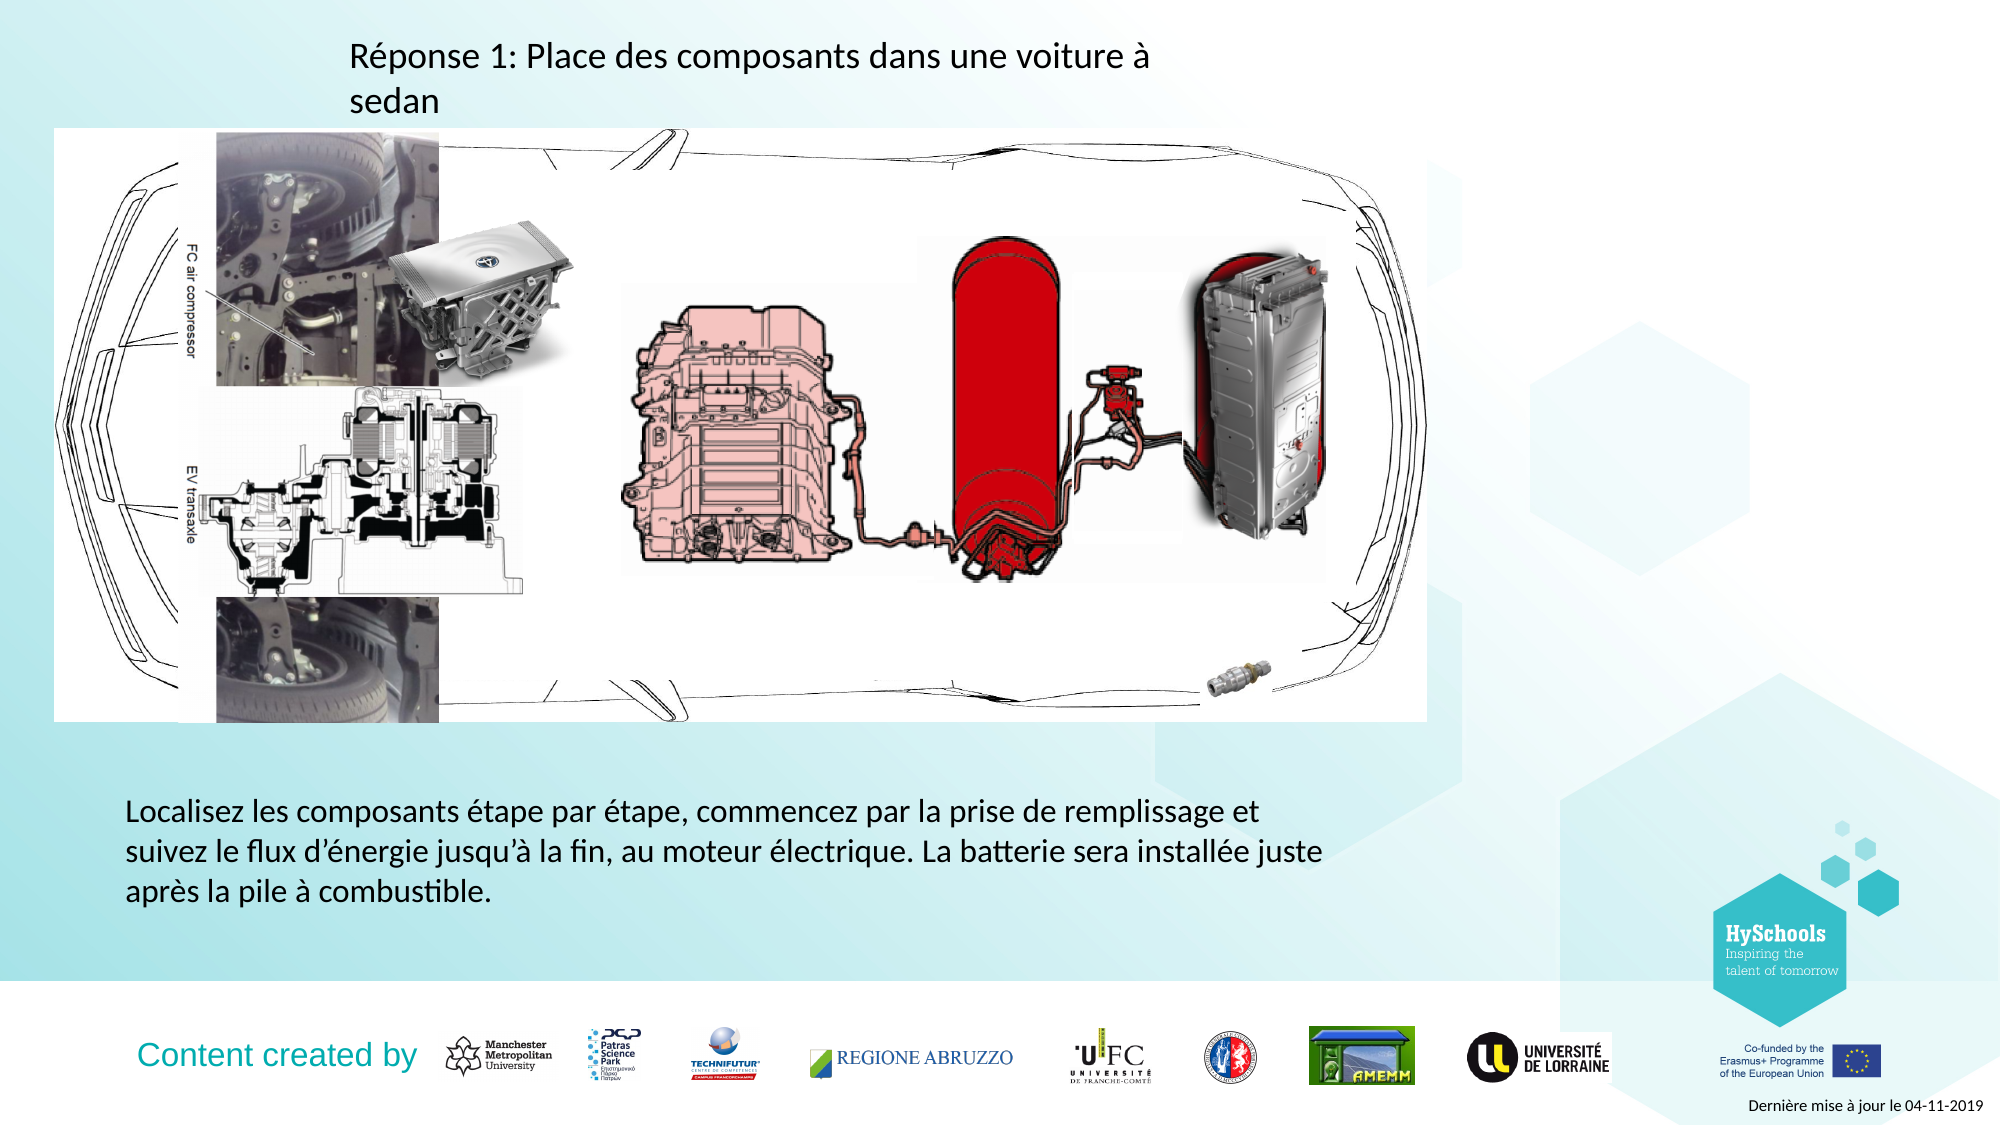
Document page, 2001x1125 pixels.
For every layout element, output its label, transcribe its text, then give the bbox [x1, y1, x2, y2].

text_box Localisez les composants étape par étape, commencez par la prise de remplissage et suivez le flux d’énergie jusqu’à la fin, au moteur électrique. La batterie sera installée juste après la pile à combustible. [110, 782, 1363, 917]
text_box Réponse 1: Place des composants dans une voiture à sedan [334, 23, 1262, 128]
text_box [916, 211, 1356, 602]
picture [0, 0, 2000, 1125]
text_box Dernière mise à jour le 04-11-2019 [1733, 1085, 1999, 1122]
